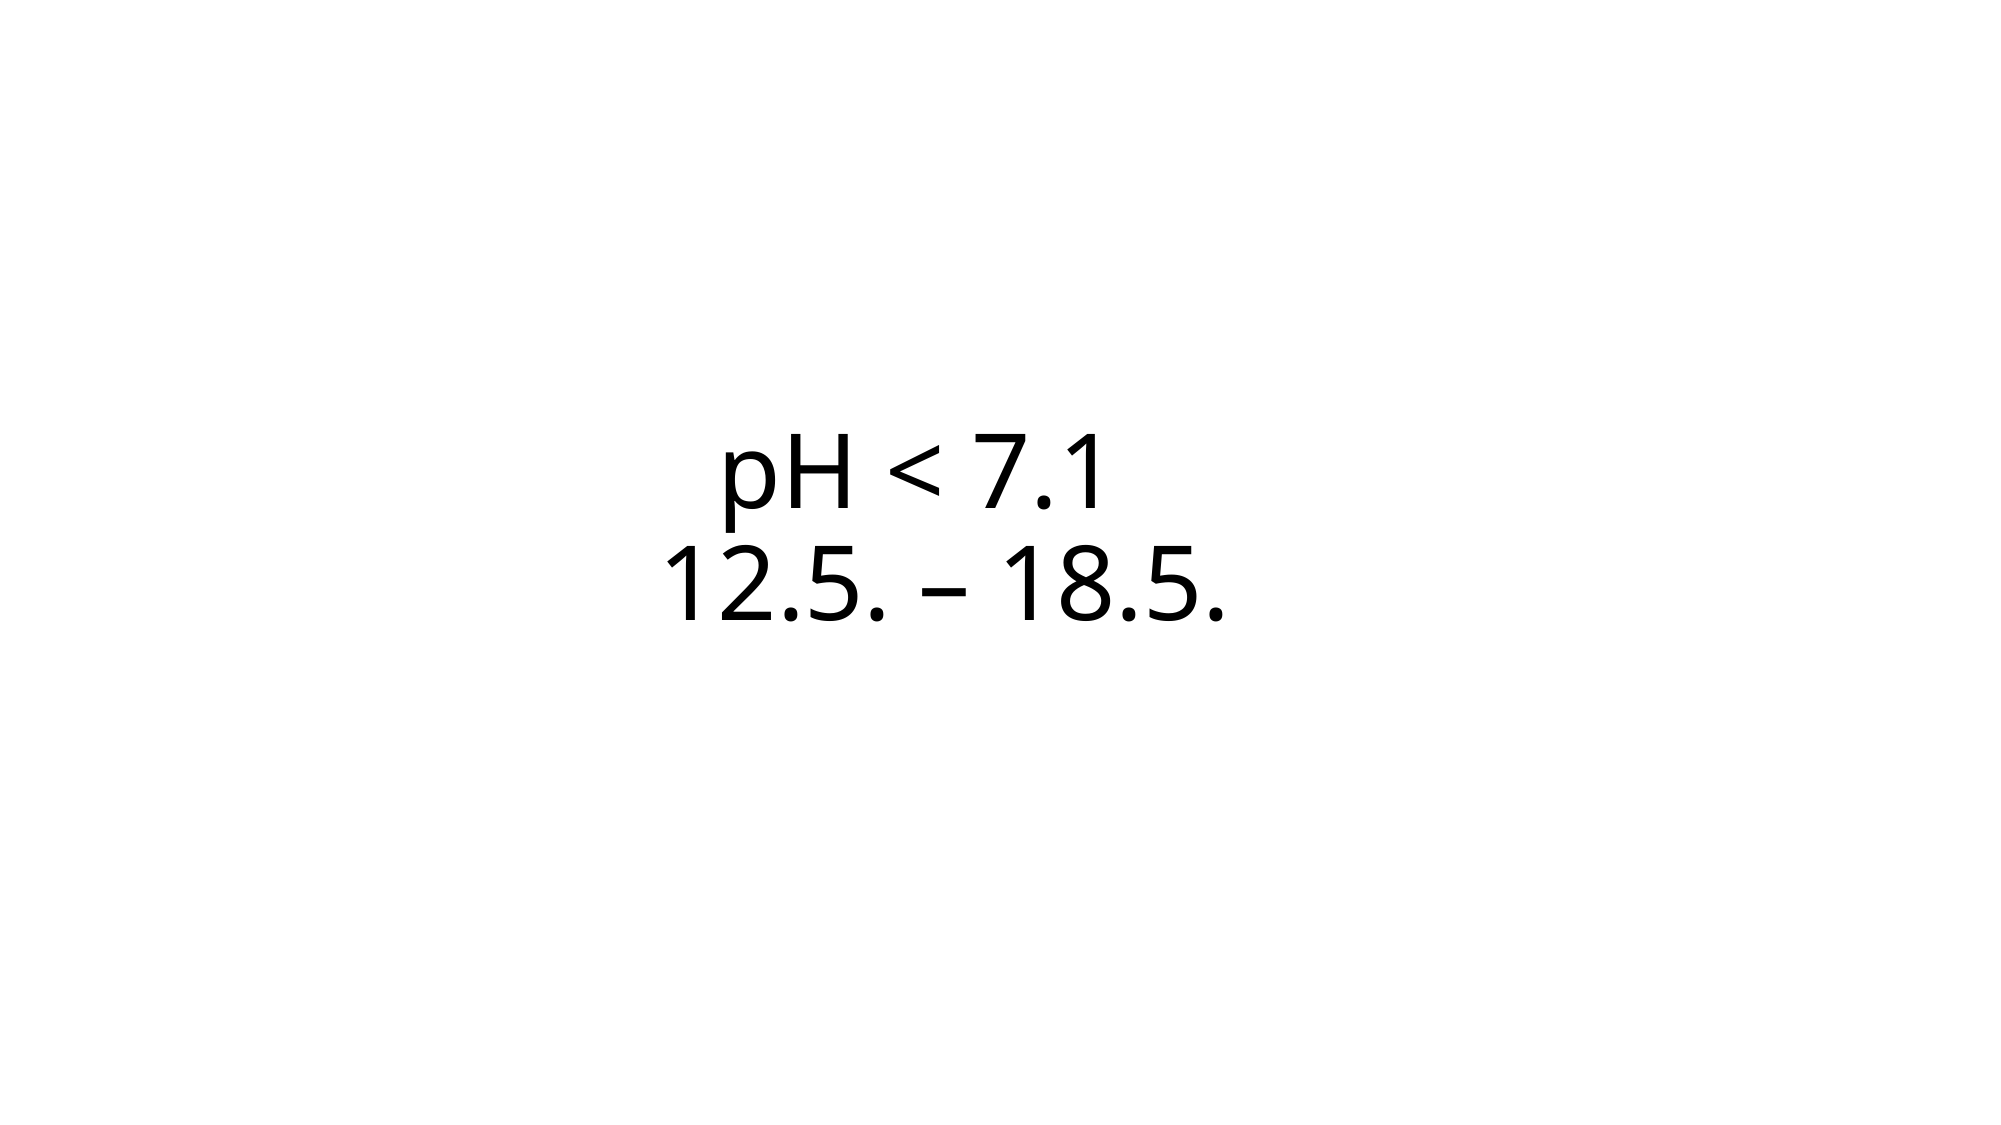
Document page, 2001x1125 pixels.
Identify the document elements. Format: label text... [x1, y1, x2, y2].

title pH < 7.1 12.5. – 18.5. [0, 408, 2000, 651]
